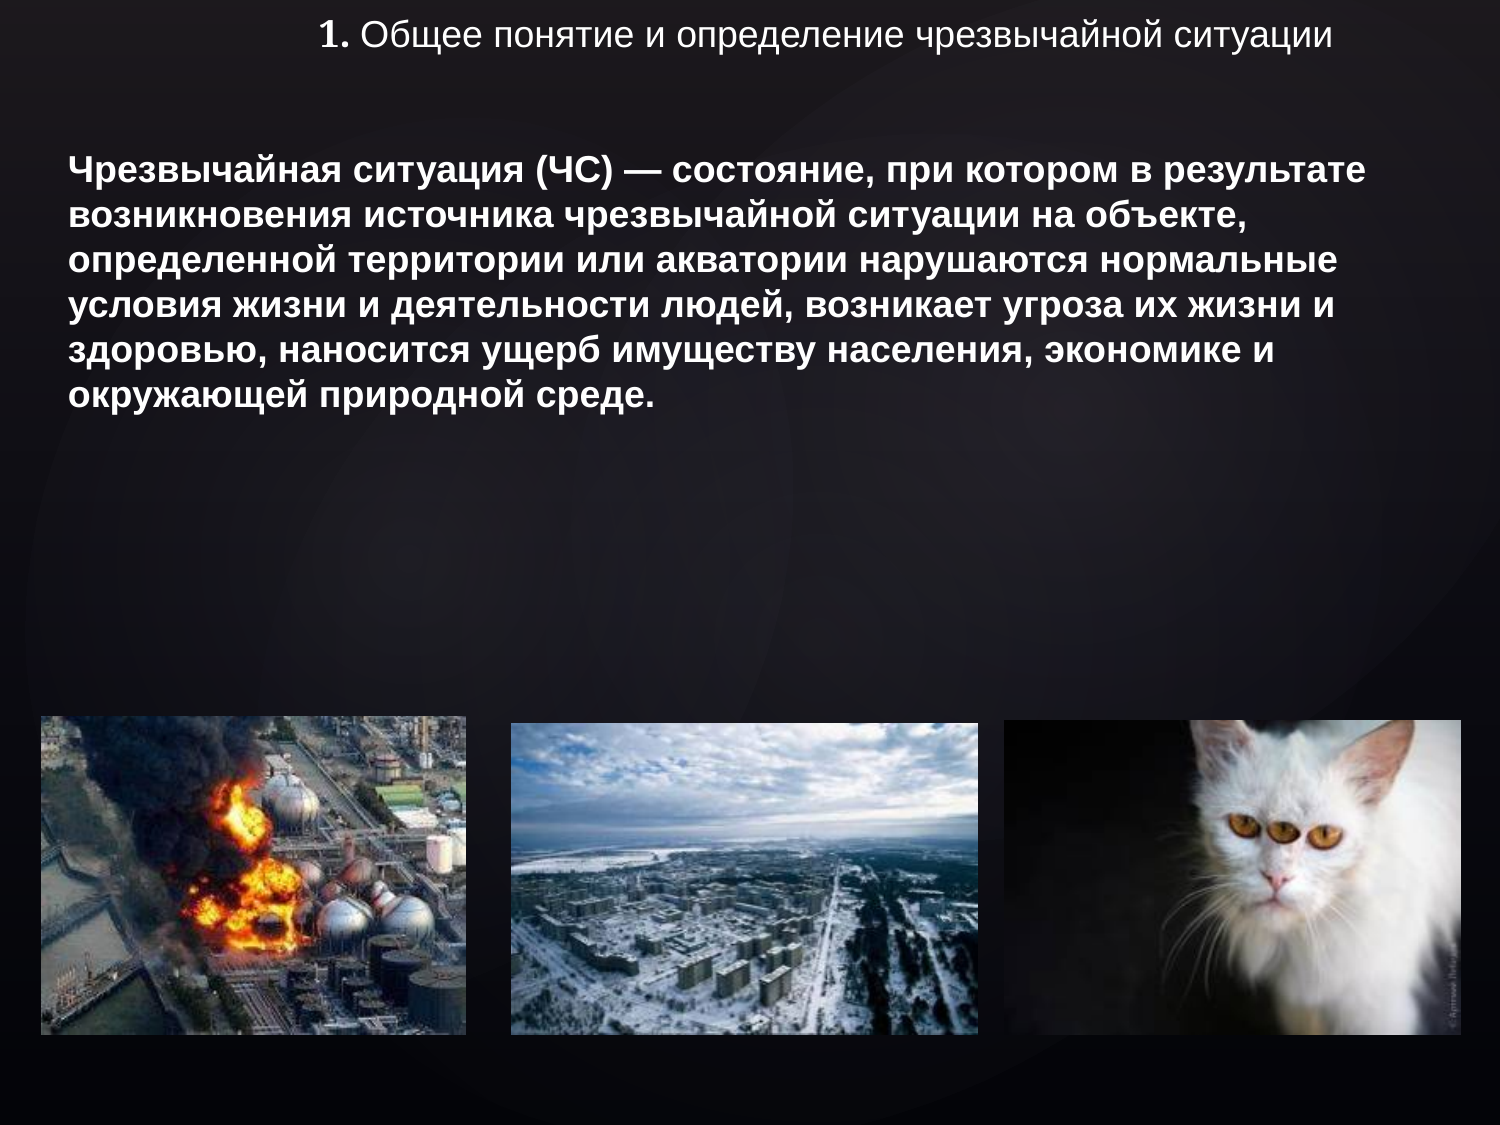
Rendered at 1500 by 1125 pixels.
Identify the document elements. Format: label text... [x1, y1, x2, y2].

text_box 1. Общее понятие и определение чрезвычайной ситуации [303, 2, 1349, 108]
text_box Чрезвычайная ситуация (ЧС) — состояние, при котором в результате возникновения источника чрезвычайной ситуации на объекте, определенной территории или акватории нарушаются нормальные условия жизни и деятельности людей, возникает угроза их жизни и здоровью, наносится ущерб имуществу населения, экономике и окружающей природной среде. [53, 137, 1424, 467]
picture [1004, 720, 1462, 1036]
picture [40, 715, 466, 1036]
picture [511, 723, 979, 1036]
